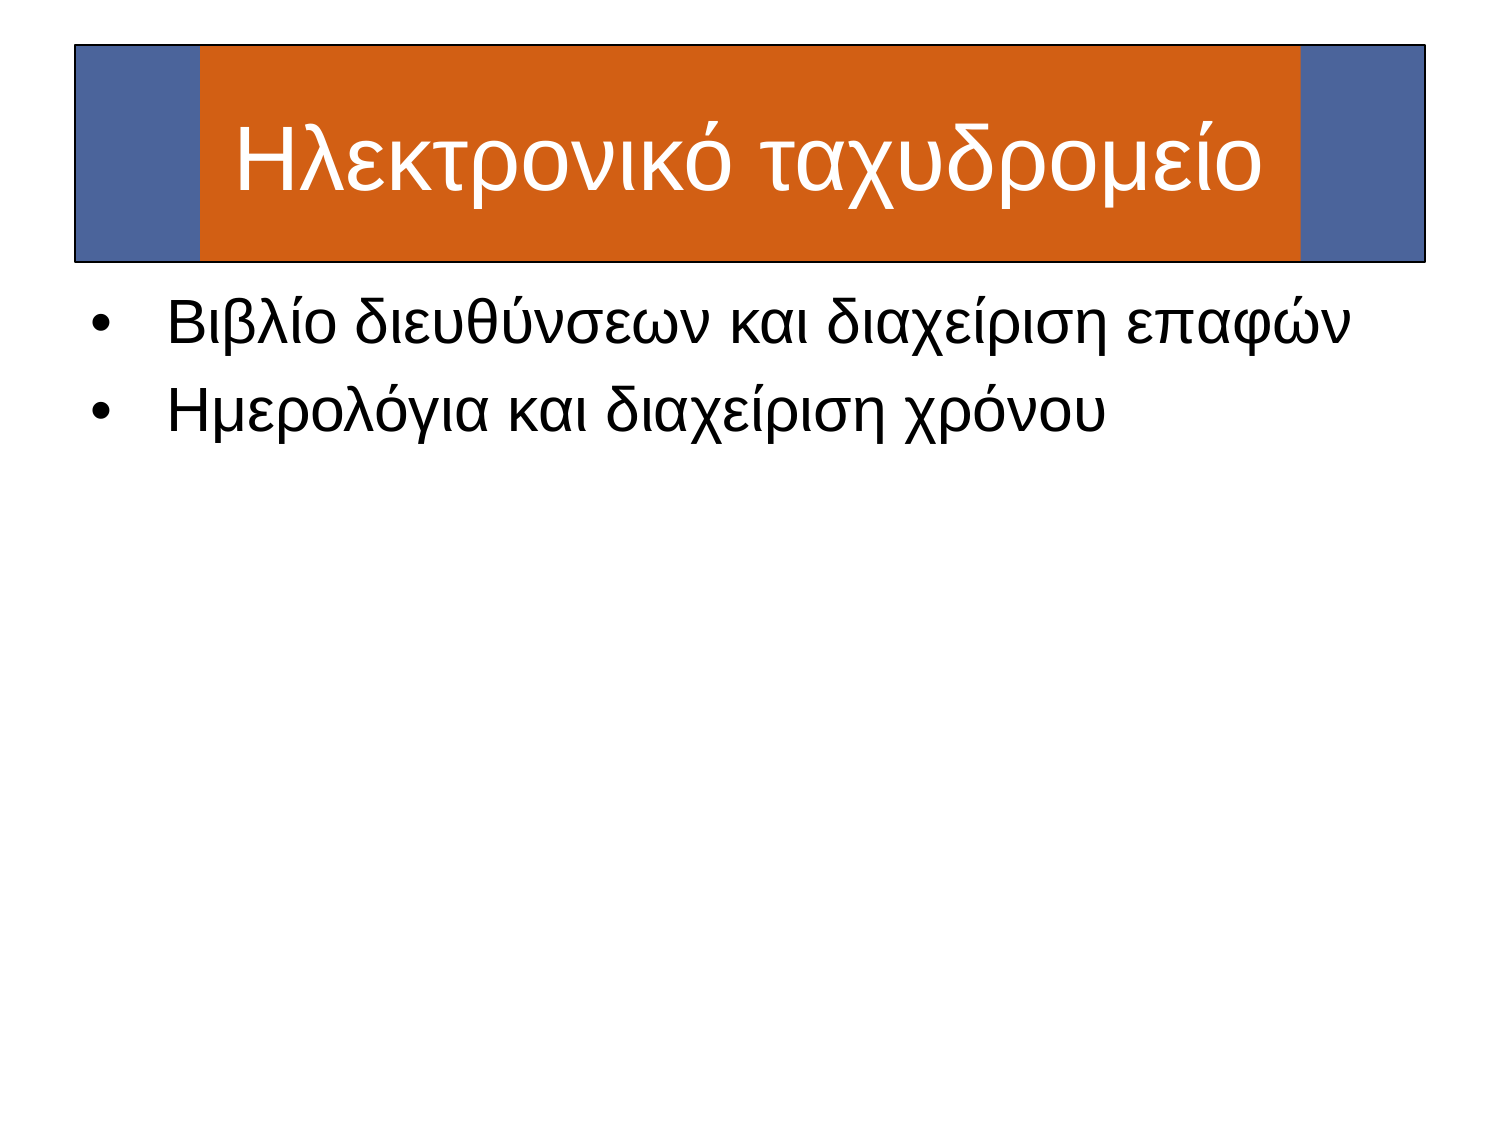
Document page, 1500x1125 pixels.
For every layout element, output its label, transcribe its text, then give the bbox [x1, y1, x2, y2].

table_header Βιβλίο διευθύνσεων και διαχείριση επαφών Ημερολόγια και διαχείριση χρόνου [75, 263, 1425, 527]
text_box [74, 45, 1425, 263]
